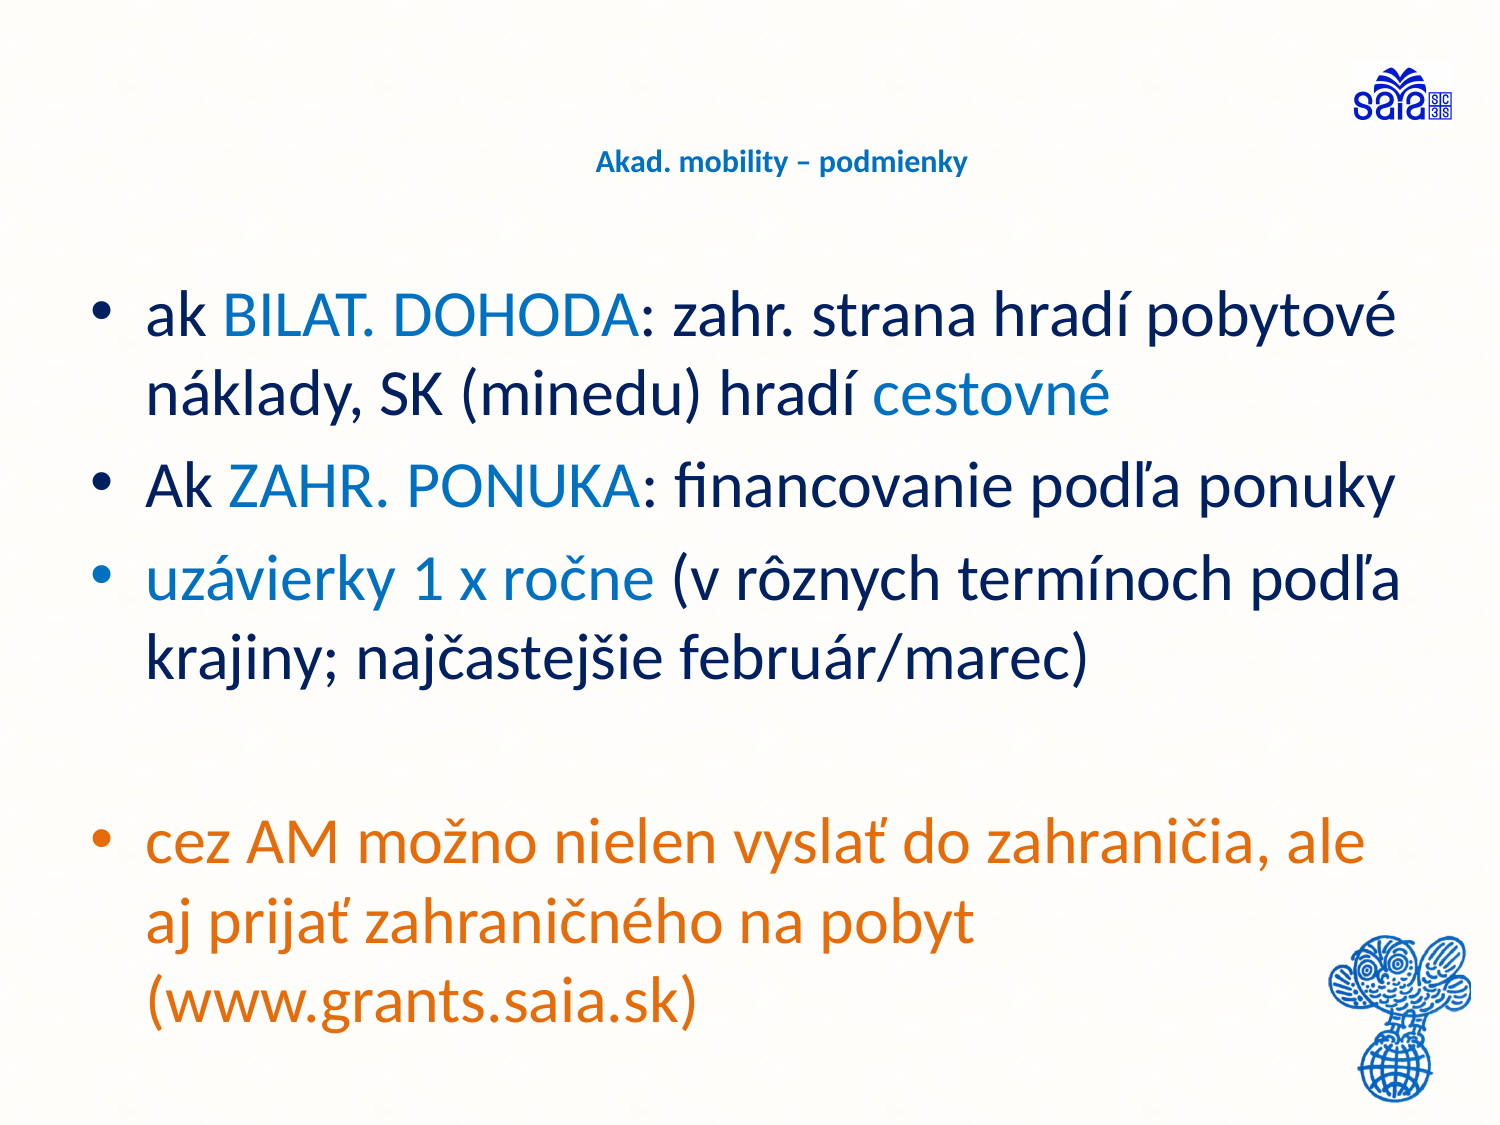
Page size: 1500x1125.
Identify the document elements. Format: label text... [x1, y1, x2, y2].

list ak BILAT. DOHODA: zahr. strana hradí pobytové náklady, SK (minedu) hradí cestovné Ak ZAHR. PONUKA: financovanie podľa ponuky uzávierky 1 x ročne (v rôznych termínoch podľa krajiny; najčastejšie február/marec) cez AM možno nielen vyslať do zahraničia, ale aj prijať zahraničného na pobyt (www.grants.saia.sk) [75, 262, 1425, 1071]
title Akad. mobility – podmienky [235, 93, 1329, 225]
picture [1328, 916, 1471, 1106]
picture [1352, 61, 1453, 129]
